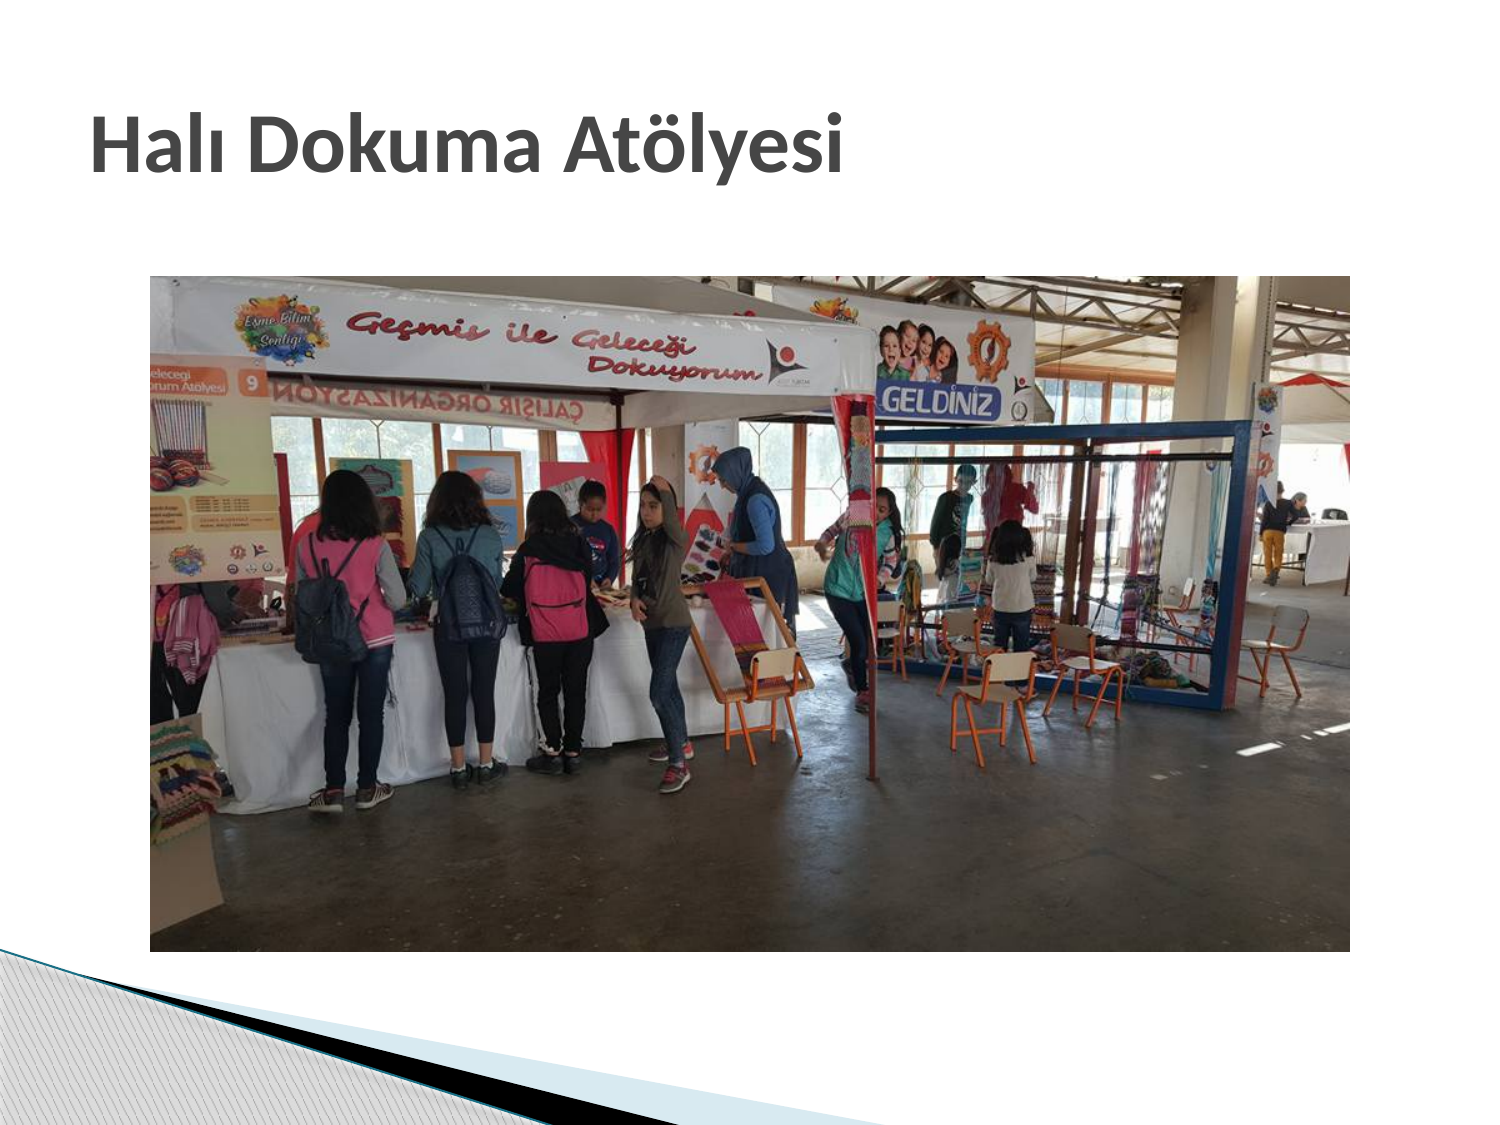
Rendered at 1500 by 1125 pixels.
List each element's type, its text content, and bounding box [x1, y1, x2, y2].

title Halı Dokuma Atölyesi [75, 45, 1425, 233]
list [149, 276, 1351, 952]
